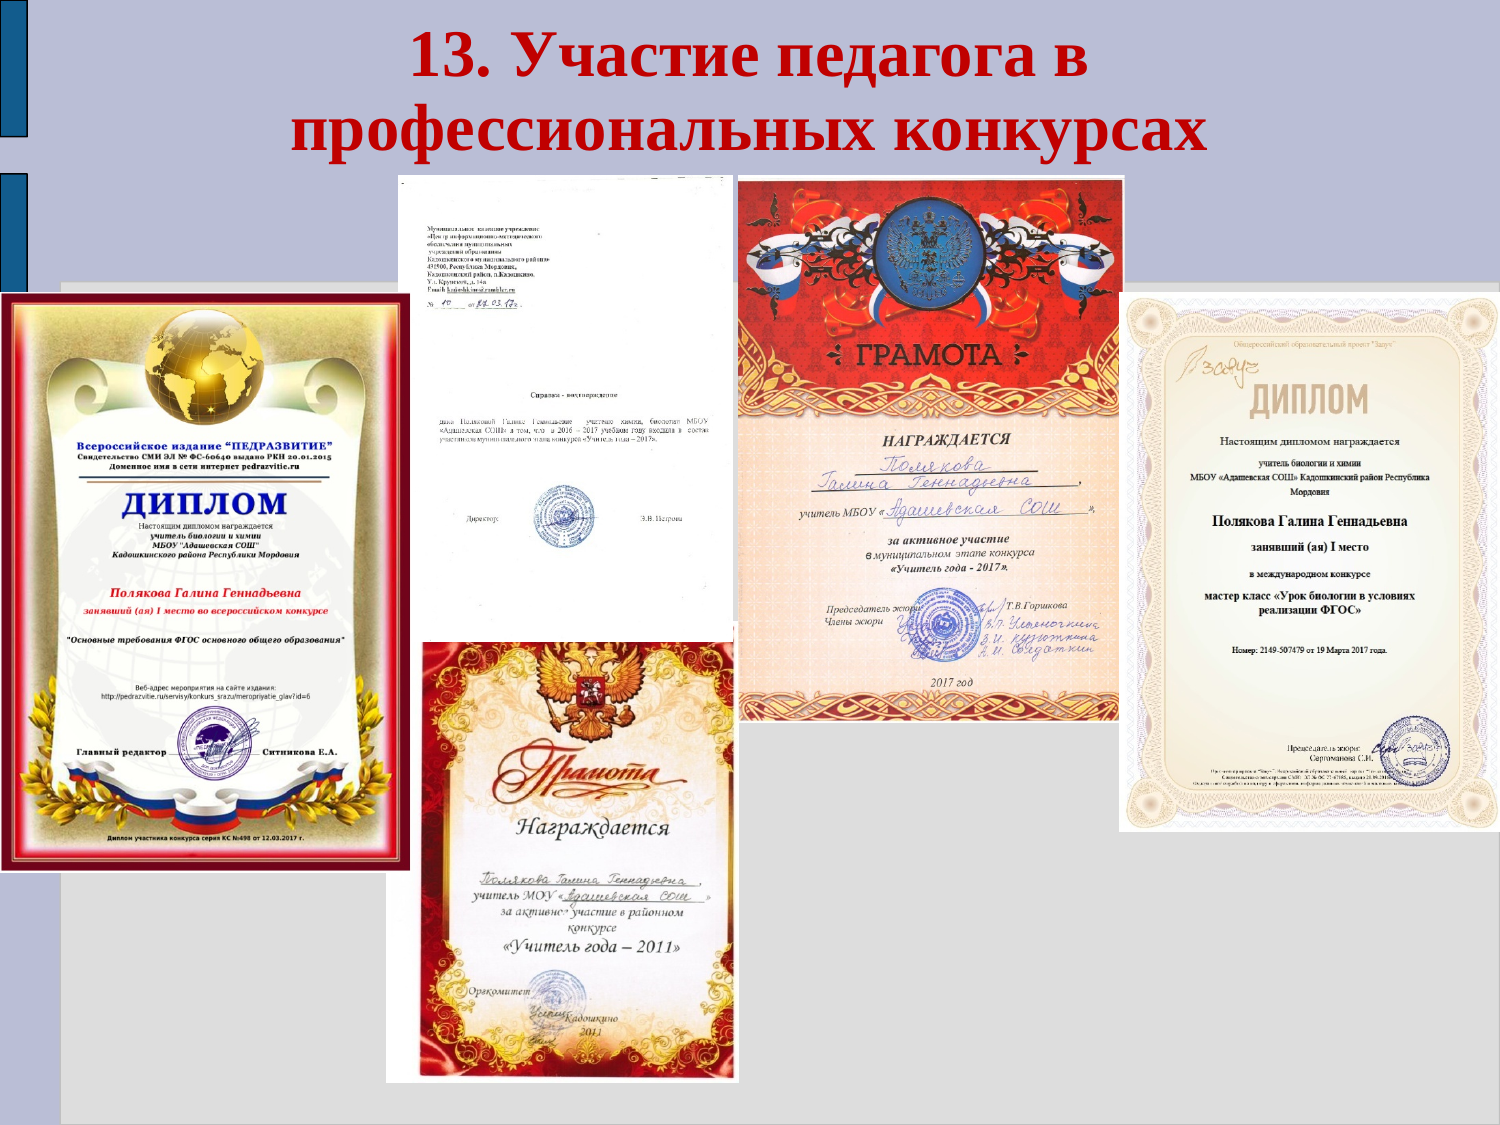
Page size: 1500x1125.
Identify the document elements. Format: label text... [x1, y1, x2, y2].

picture [0, 175, 1500, 1084]
title 13. Участие педагога в профессиональных конкурсах [109, 29, 1390, 153]
